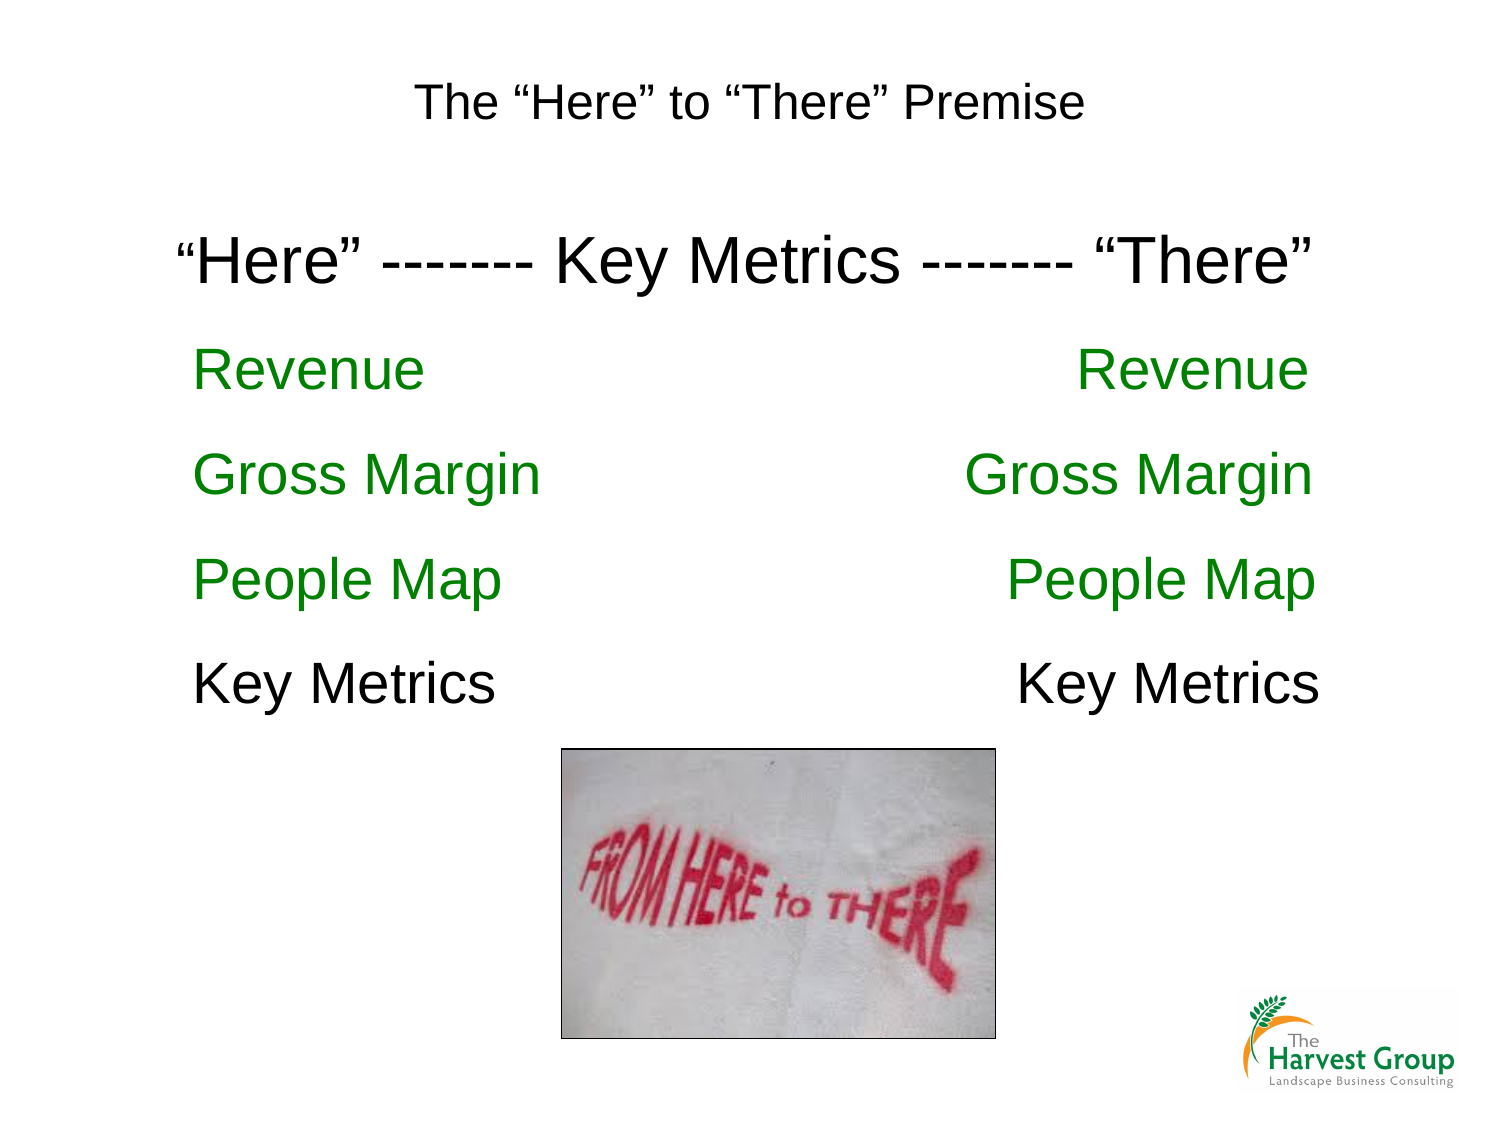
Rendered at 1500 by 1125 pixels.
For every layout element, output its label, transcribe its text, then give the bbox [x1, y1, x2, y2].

picture [1237, 987, 1459, 1094]
text_box The “Here” to “There” Premise [0, 62, 1500, 138]
title “Here” ------- Key Metrics ------- “There” Revenue Revenue Gross Margin Gross Margin People Map People Map Key Metrics Key Metrics [0, 200, 1500, 763]
picture [562, 749, 995, 1038]
